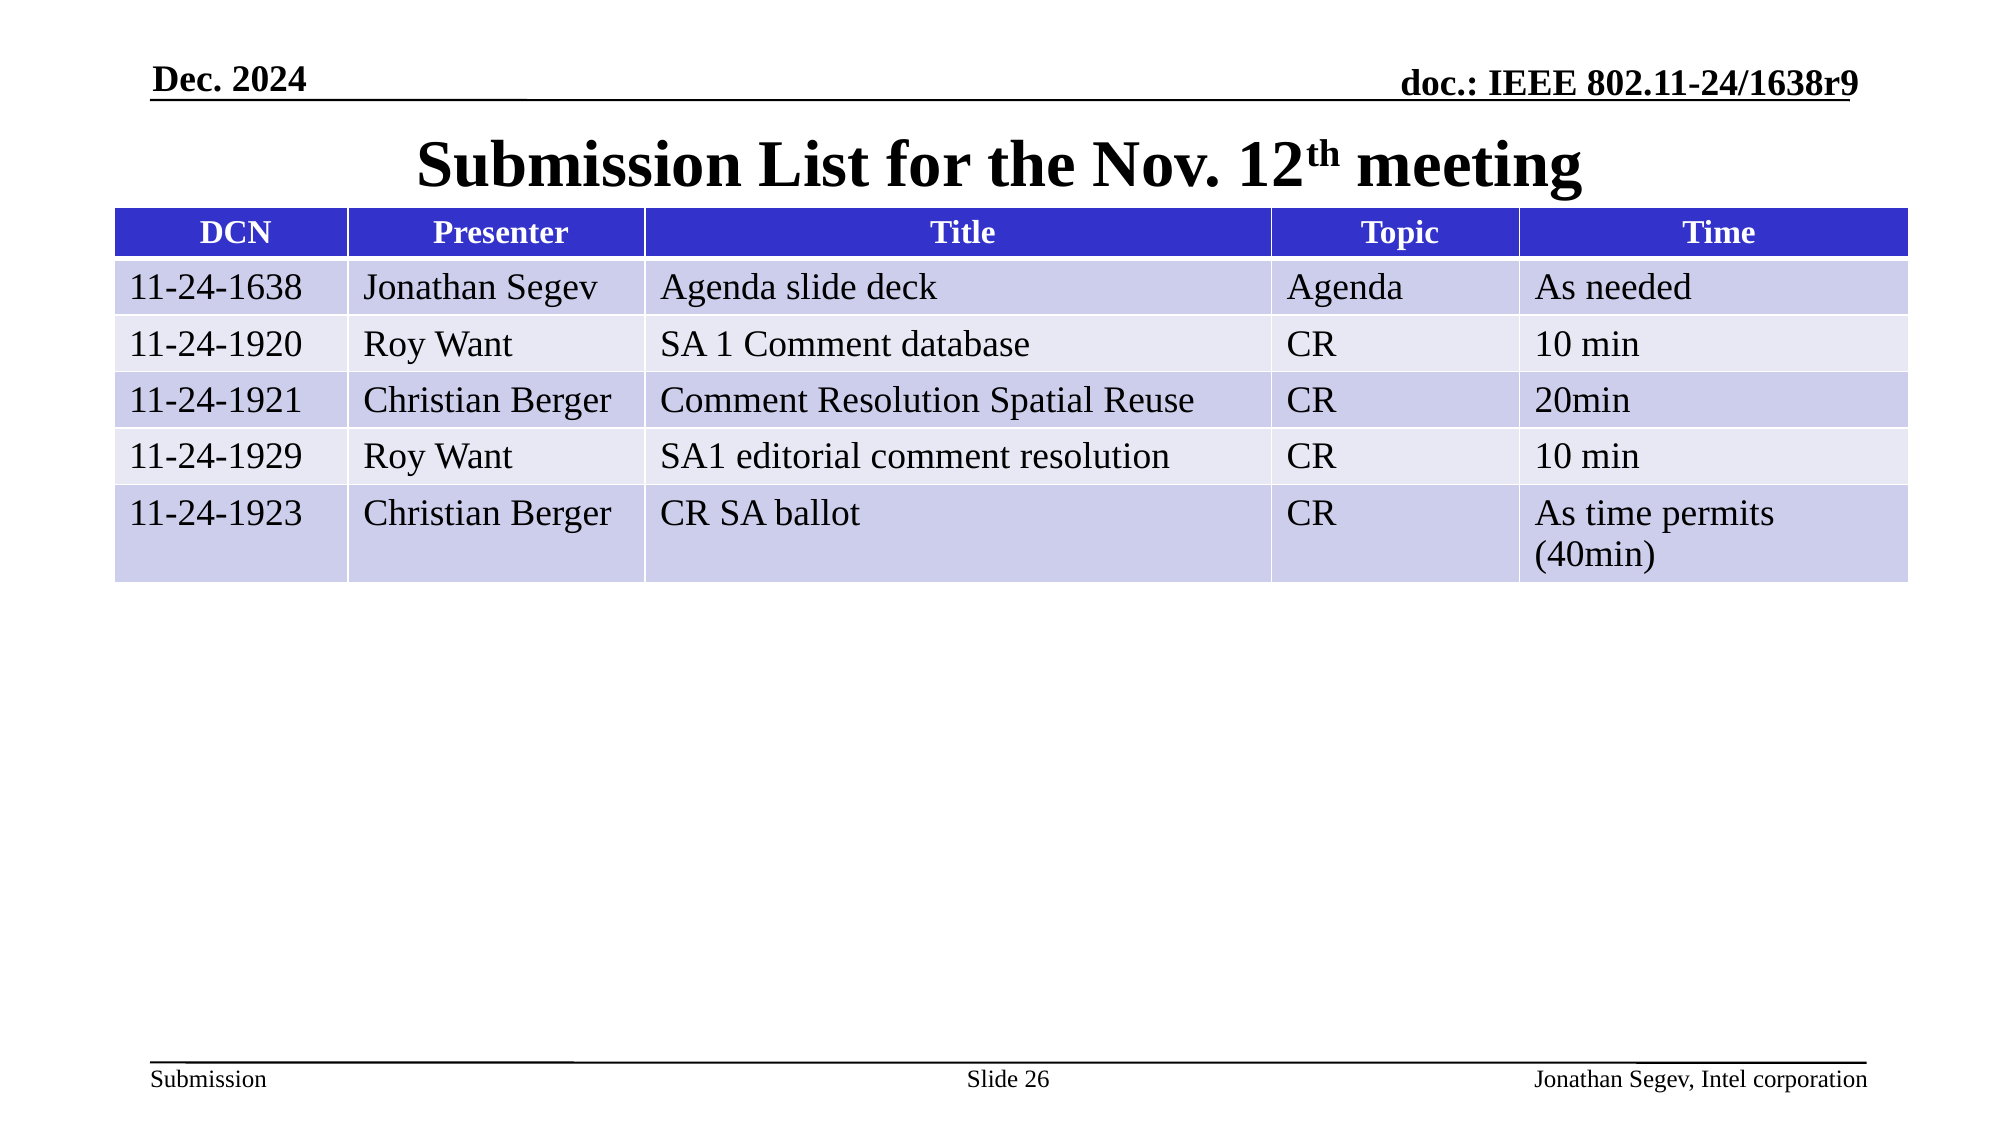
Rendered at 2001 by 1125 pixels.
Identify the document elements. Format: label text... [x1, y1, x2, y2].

table_cell Christian Berger [349, 485, 644, 582]
table_cell CR SA ballot [646, 485, 1271, 582]
table_cell 10 min [1520, 316, 1908, 371]
table_cell CR [1272, 485, 1519, 582]
table_cell Christian Berger [349, 372, 644, 427]
table_cell 11-24-1923 [115, 485, 347, 582]
footer Jonathan Segev, Intel corporation [1171, 1061, 1869, 1093]
table_cell 10 min [1520, 429, 1908, 484]
table_cell Roy Want [349, 429, 644, 484]
table_cell CR [1272, 429, 1519, 484]
table_cell As needed [1520, 261, 1908, 314]
table_cell As time permits (40min) [1520, 485, 1908, 582]
table_cell Comment Resolution Spatial Reuse [646, 372, 1271, 427]
table_header Time [1520, 208, 1908, 256]
table_cell Agenda [1272, 261, 1519, 314]
table_cell CR [1272, 316, 1519, 371]
table_cell CR [1272, 372, 1519, 427]
table_header DCN [115, 208, 347, 256]
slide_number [152, 54, 563, 100]
table_cell SA 1 Comment database [646, 316, 1271, 371]
table_cell 20min [1520, 372, 1908, 427]
title Submission List for the Nov. 12th meeting [149, 112, 1850, 206]
table_cell 11-24-1929 [115, 429, 347, 484]
table_header Presenter [349, 208, 644, 256]
table_cell Agenda slide deck [646, 261, 1271, 314]
table_header Title [646, 208, 1271, 256]
table_cell 11-24-1638 [115, 261, 347, 314]
table_cell Jonathan Segev [349, 261, 644, 314]
table_cell Roy Want [349, 316, 644, 371]
table_cell 11-24-1920 [115, 316, 347, 371]
table_cell SA1 editorial comment resolution [646, 429, 1271, 484]
table_header Topic [1272, 208, 1519, 256]
slide_number Slide 26 [950, 1061, 1067, 1123]
table_cell 11-24-1921 [115, 372, 347, 427]
